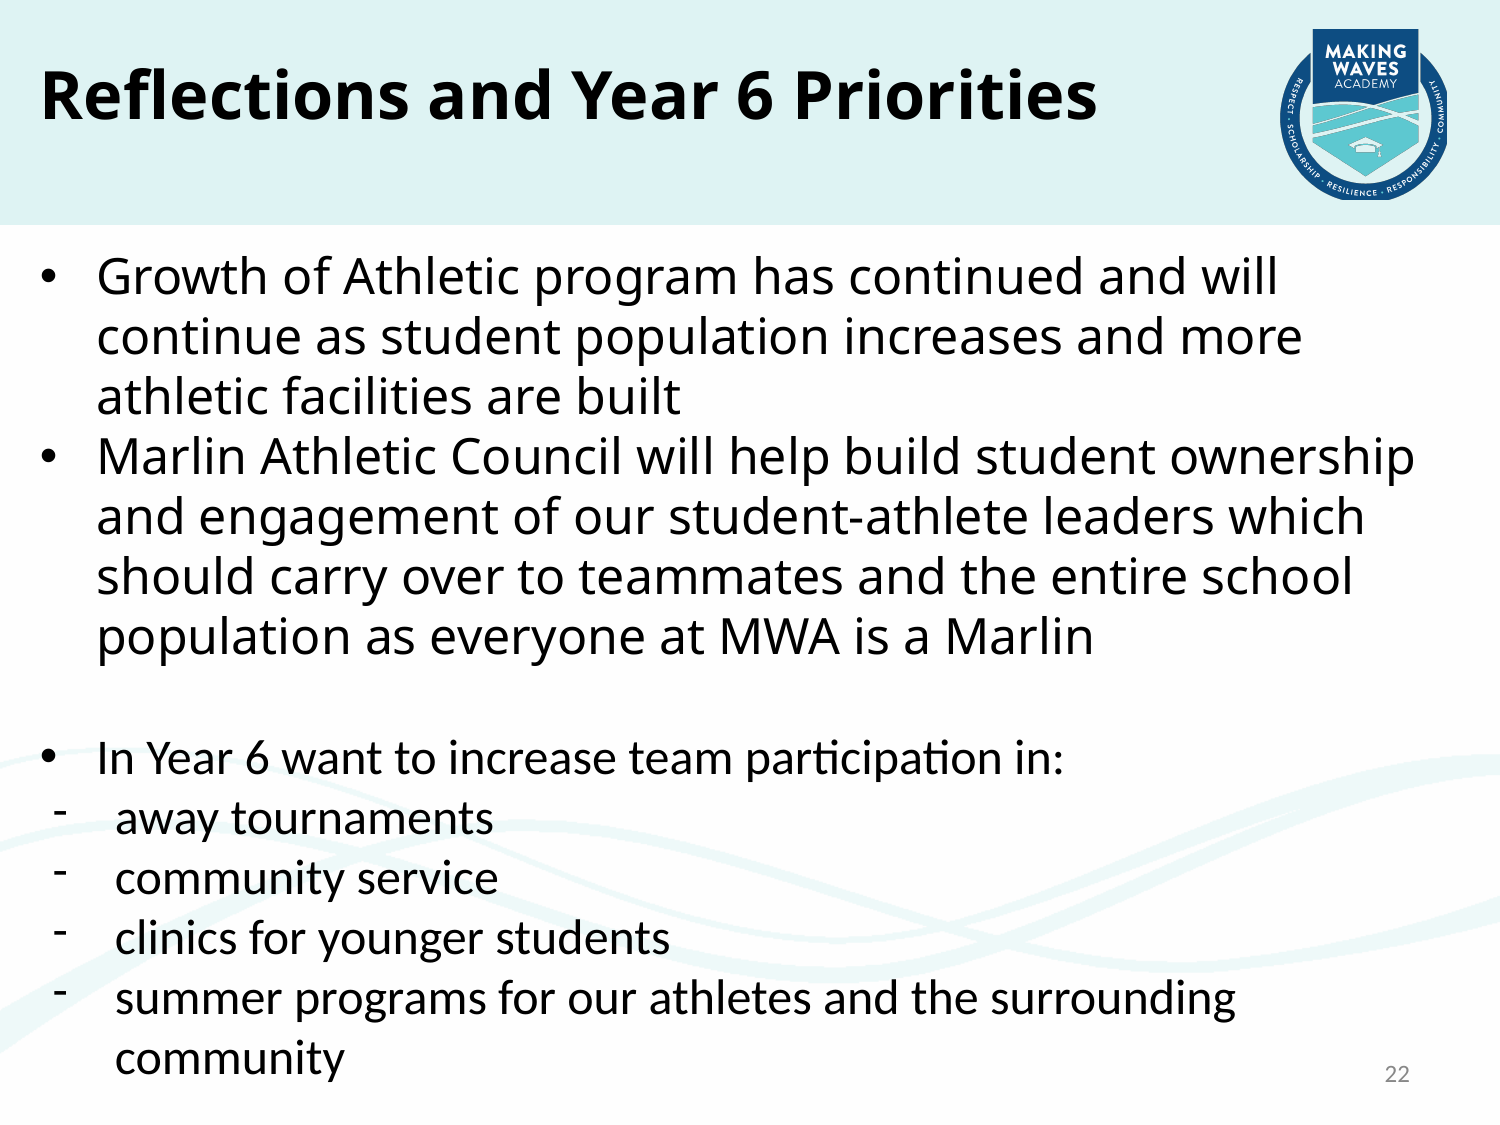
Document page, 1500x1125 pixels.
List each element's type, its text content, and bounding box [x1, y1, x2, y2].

picture [0, 0, 1500, 1125]
list Growth of Athletic program has continued and will continue as student population increases and more athletic facilities are built Marlin Athletic Council will help build student ownership and engagement of our student-athlete leaders which should carry over to teammates and the entire school population as everyone at MWA is a Marlin In Year 6 want to increase team participation in: away tournaments community service clinics for younger students summer programs for our athletes and the surrounding community [24, 237, 1475, 1094]
slide_number 22 [1074, 1042, 1425, 1103]
title Reflections and Year 6 Priorities [24, 45, 1288, 194]
